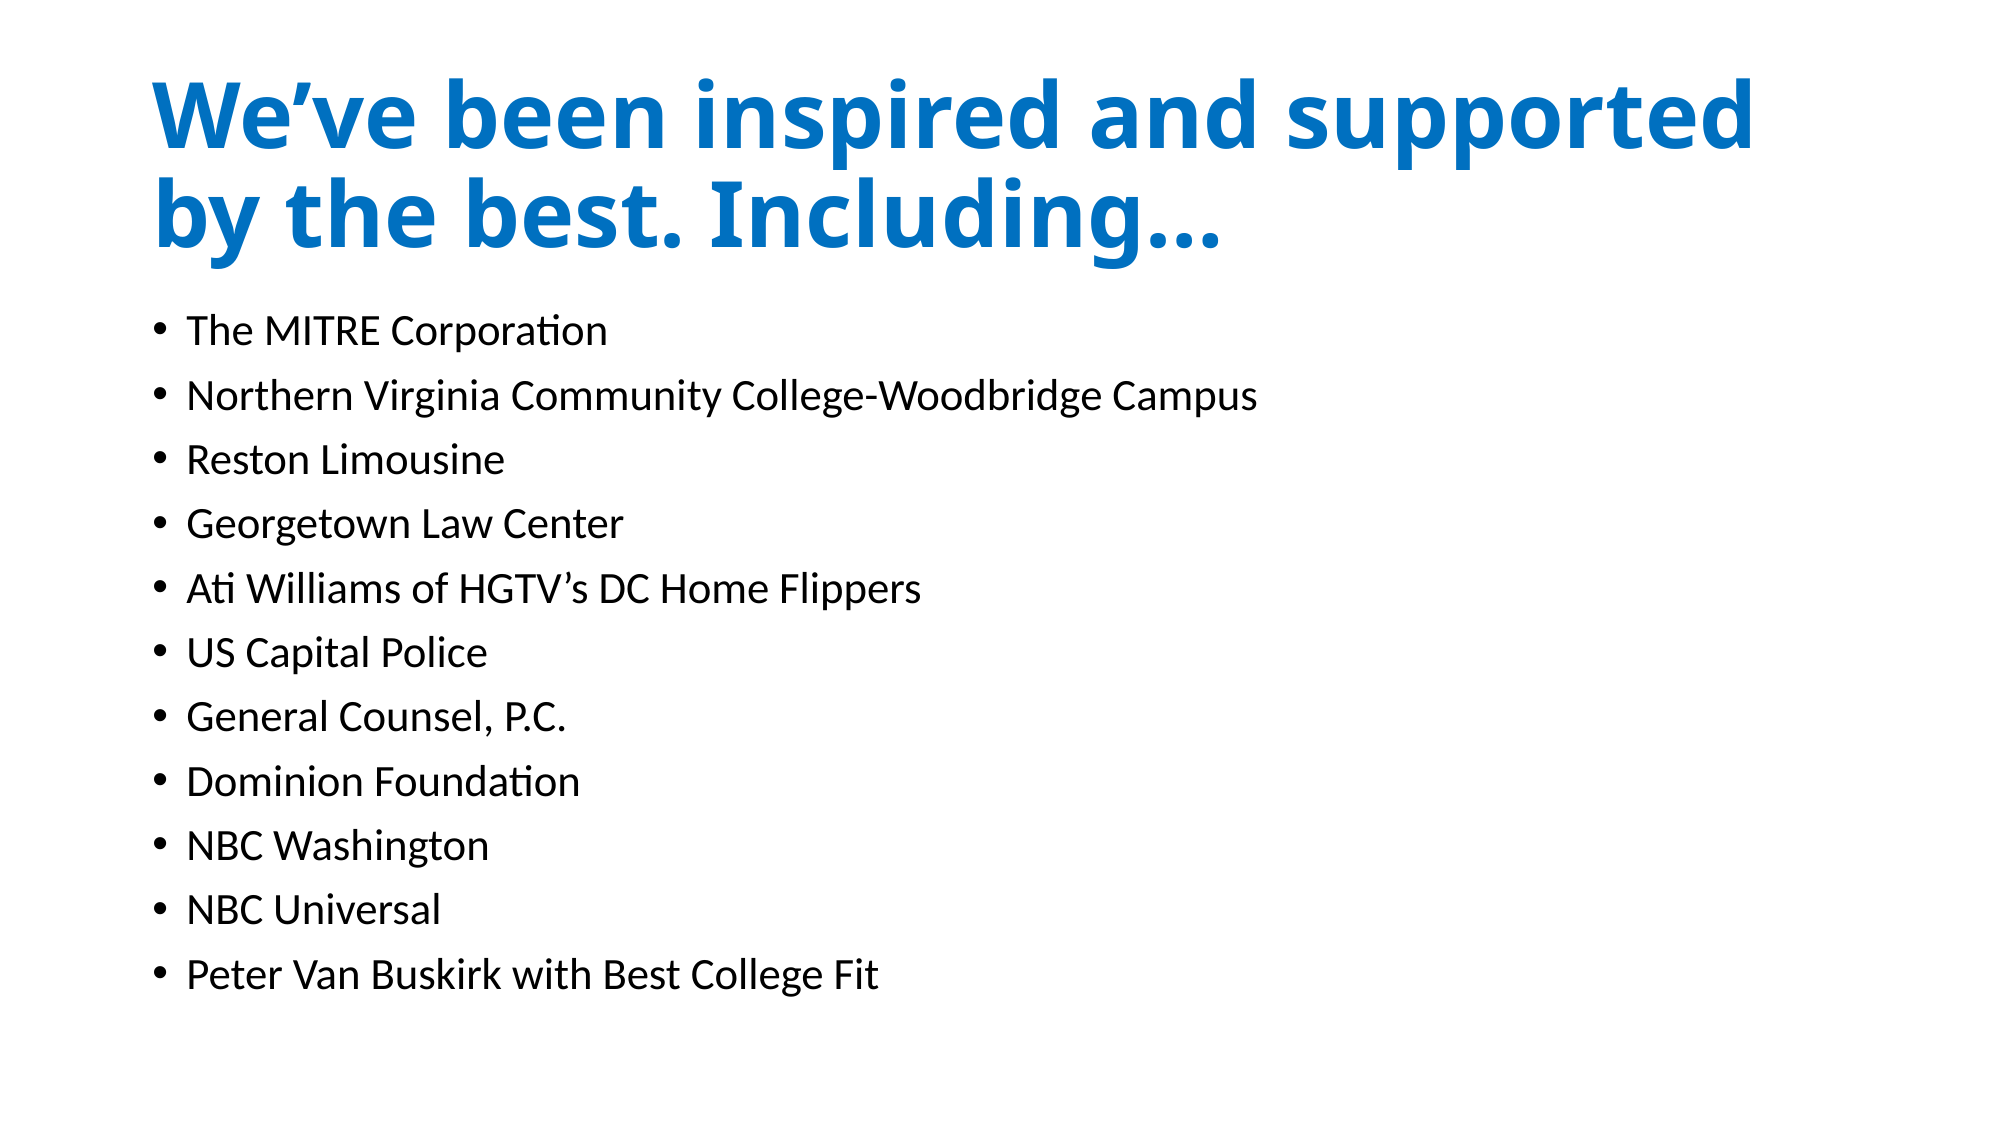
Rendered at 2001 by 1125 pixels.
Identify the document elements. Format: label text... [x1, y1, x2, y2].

title We’ve been inspired and supported by the best. Including… [137, 59, 1863, 278]
list The MITRE Corporation Northern Virginia Community College-Woodbridge Campus Reston Limousine Georgetown Law Center Ati Williams of HGTV’s DC Home Flippers US Capital Police General Counsel, P.C. Dominion Foundation NBC Washington NBC Universal Peter Van Buskirk with Best College Fit [137, 299, 1863, 1014]
